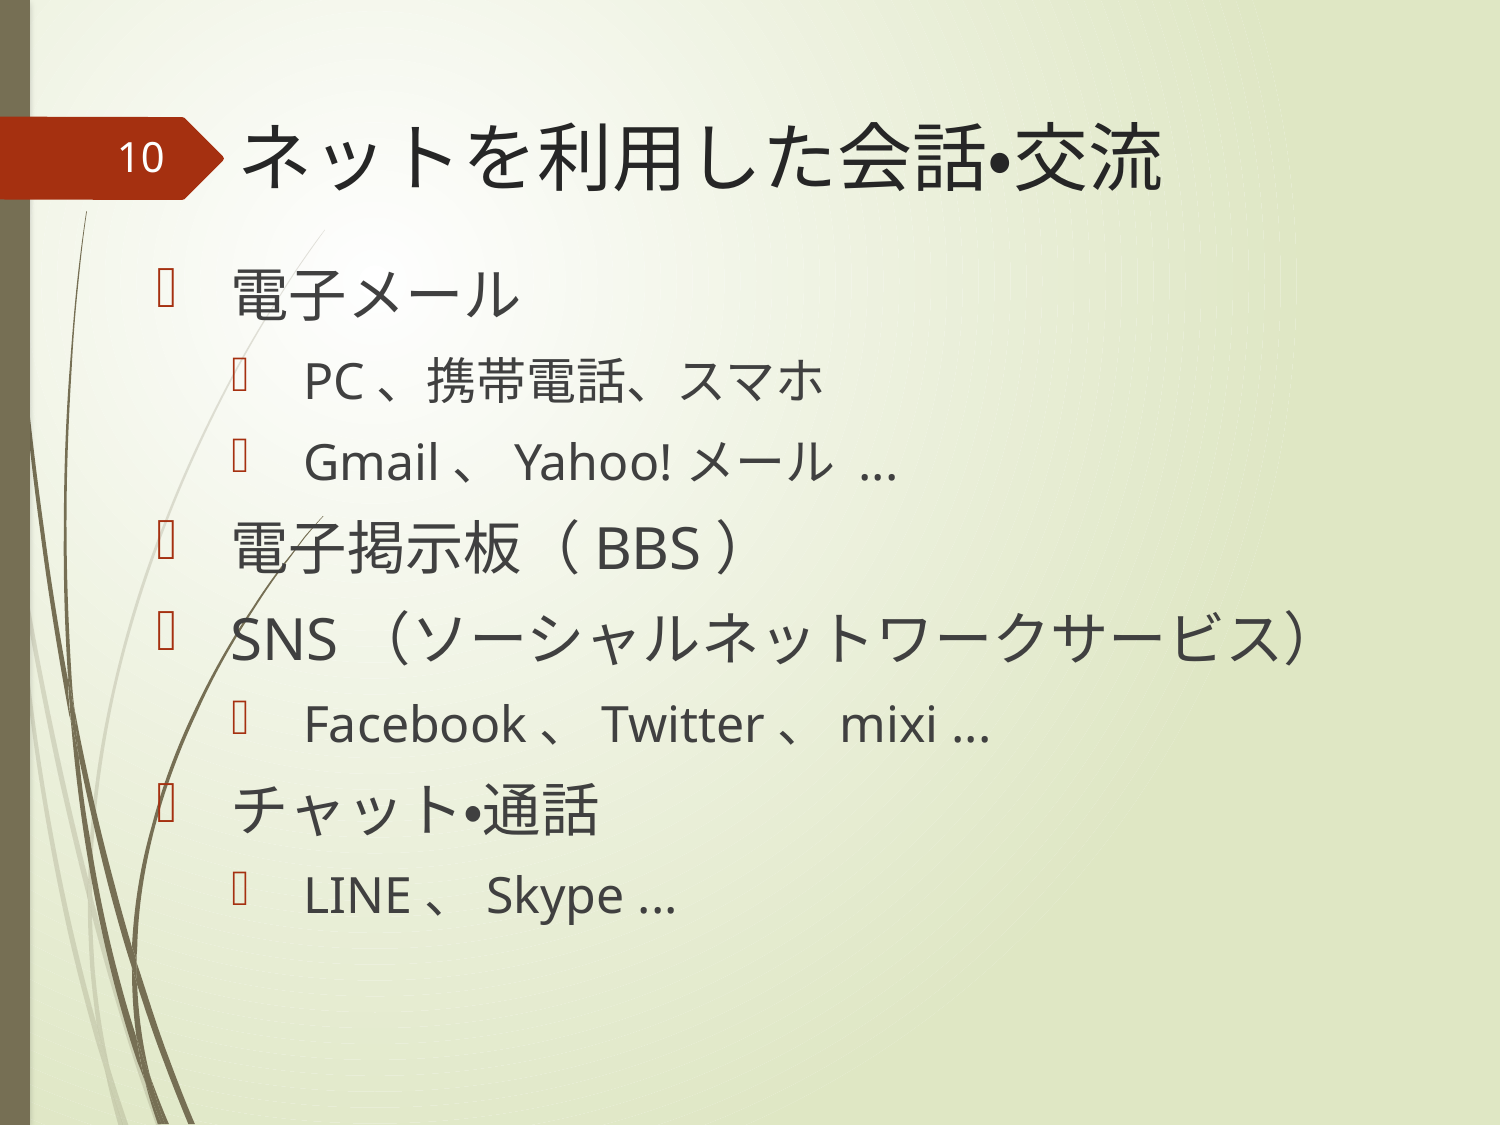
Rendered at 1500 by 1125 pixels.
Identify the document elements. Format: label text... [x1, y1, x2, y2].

slide_number 10 [83, 129, 180, 190]
title ネットを利用した会話・交流 [222, 102, 1400, 215]
list 電子メール PC、携帯電話、スマホ Gmail、Yahoo!メール ... 電子掲示板（BBS） SNS（ソーシャルネットワークサービス） Facebook、Twitter、mixi ... チャット・通話 LINE、Skype ... [141, 251, 1400, 970]
